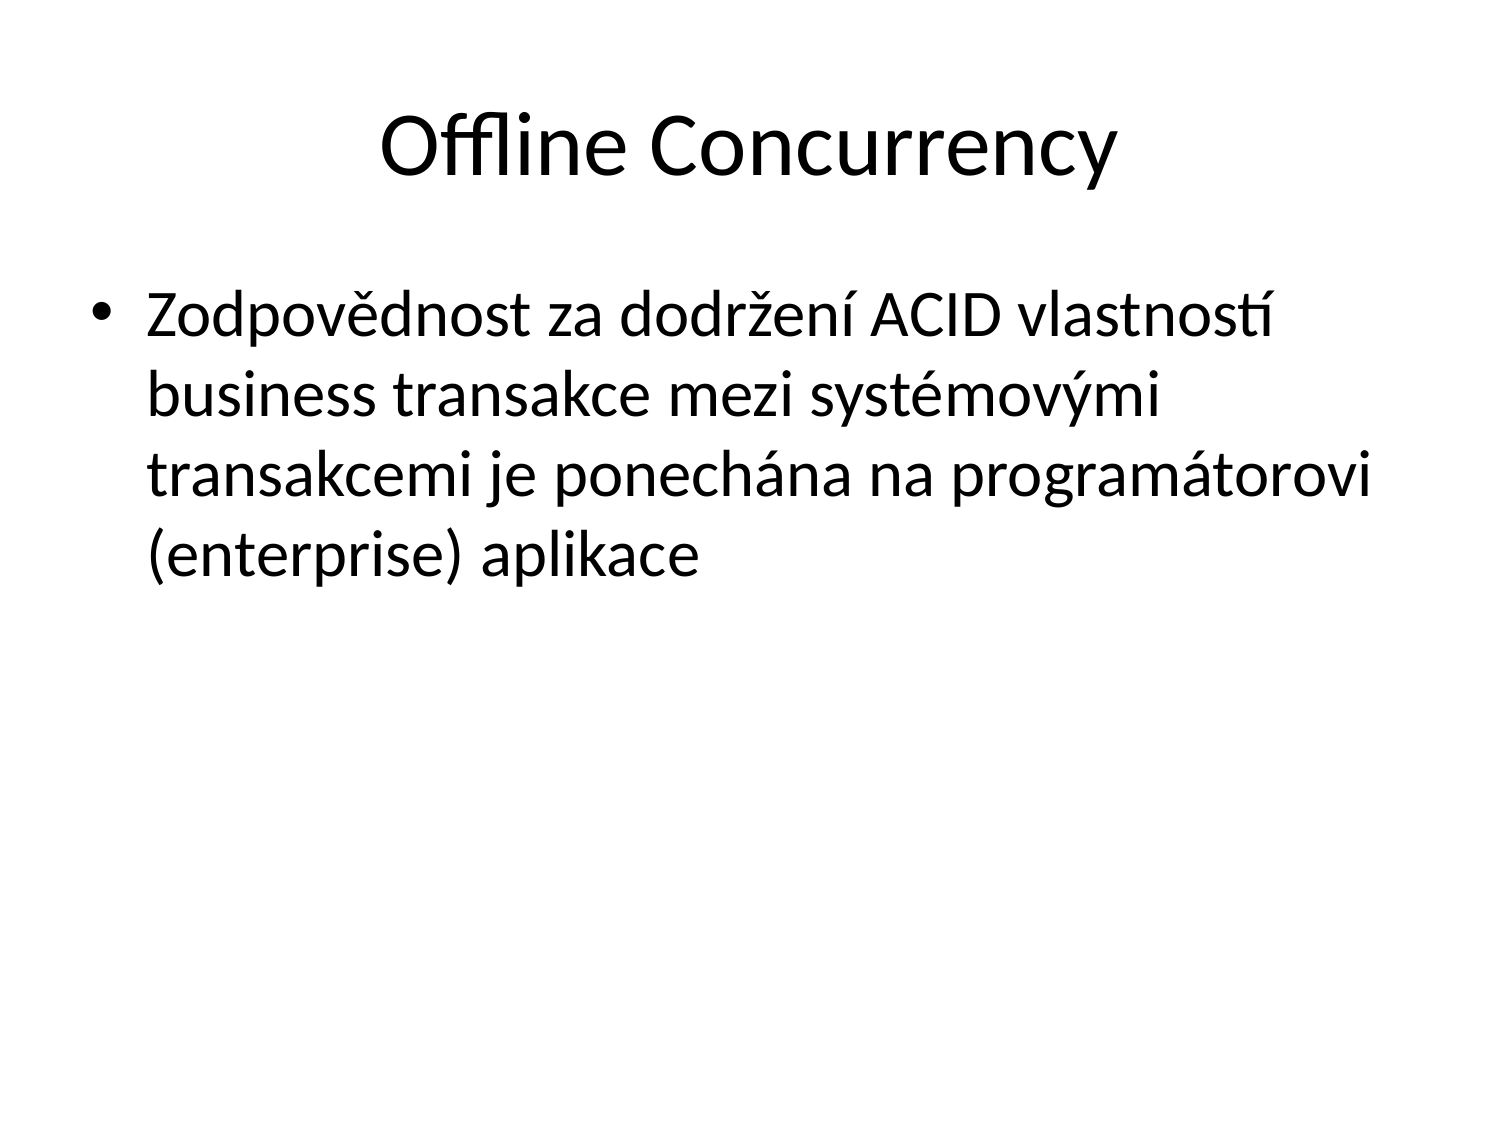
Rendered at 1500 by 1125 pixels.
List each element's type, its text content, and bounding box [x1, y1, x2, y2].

list Zodpovědnost za dodržení ACID vlastností business transakce mezi systémovými transakcemi je ponechána na programátorovi (enterprise) aplikace [75, 262, 1425, 1005]
title Offline Concurrency [75, 45, 1425, 233]
